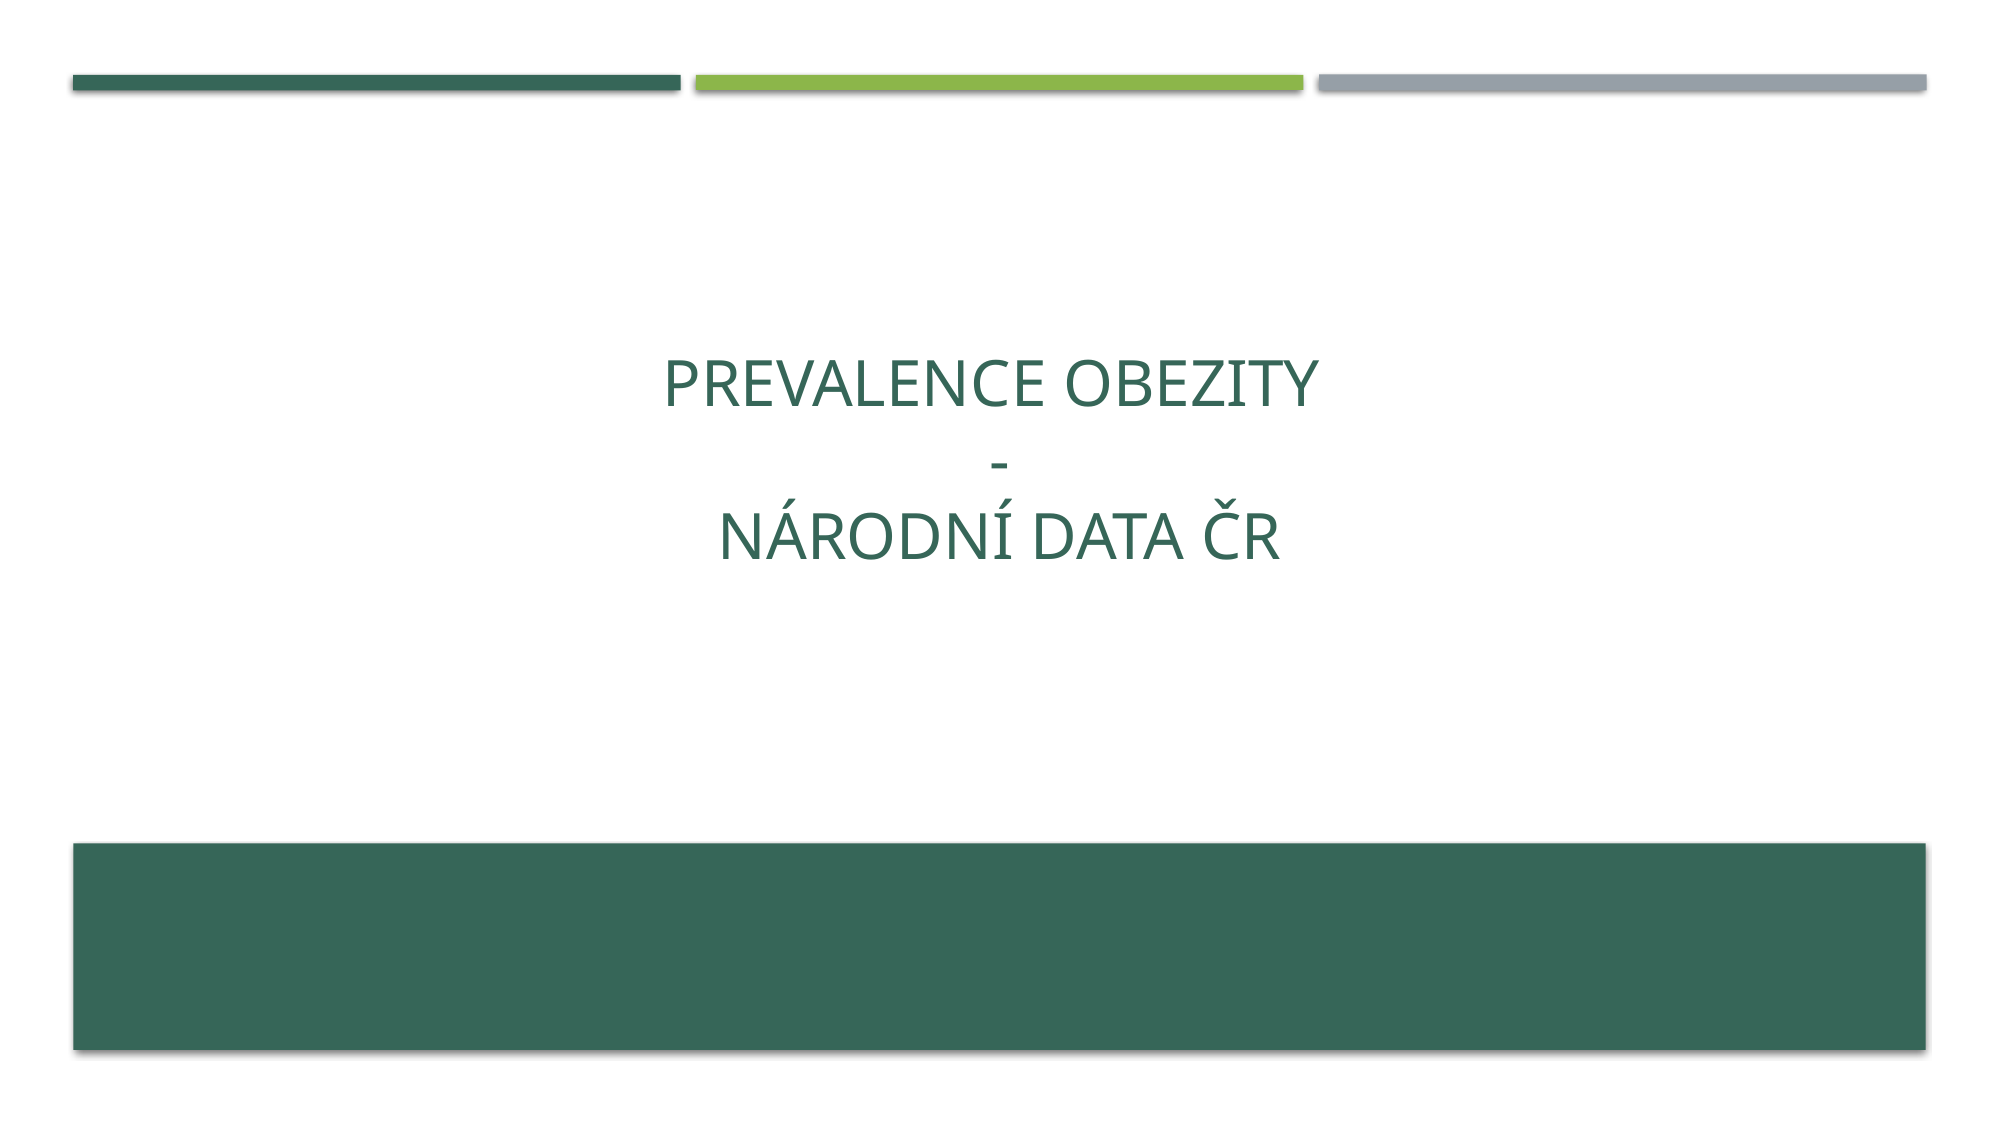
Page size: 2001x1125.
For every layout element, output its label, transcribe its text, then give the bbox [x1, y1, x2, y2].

title Prevalence obezity - národní data čr [95, 334, 1905, 581]
